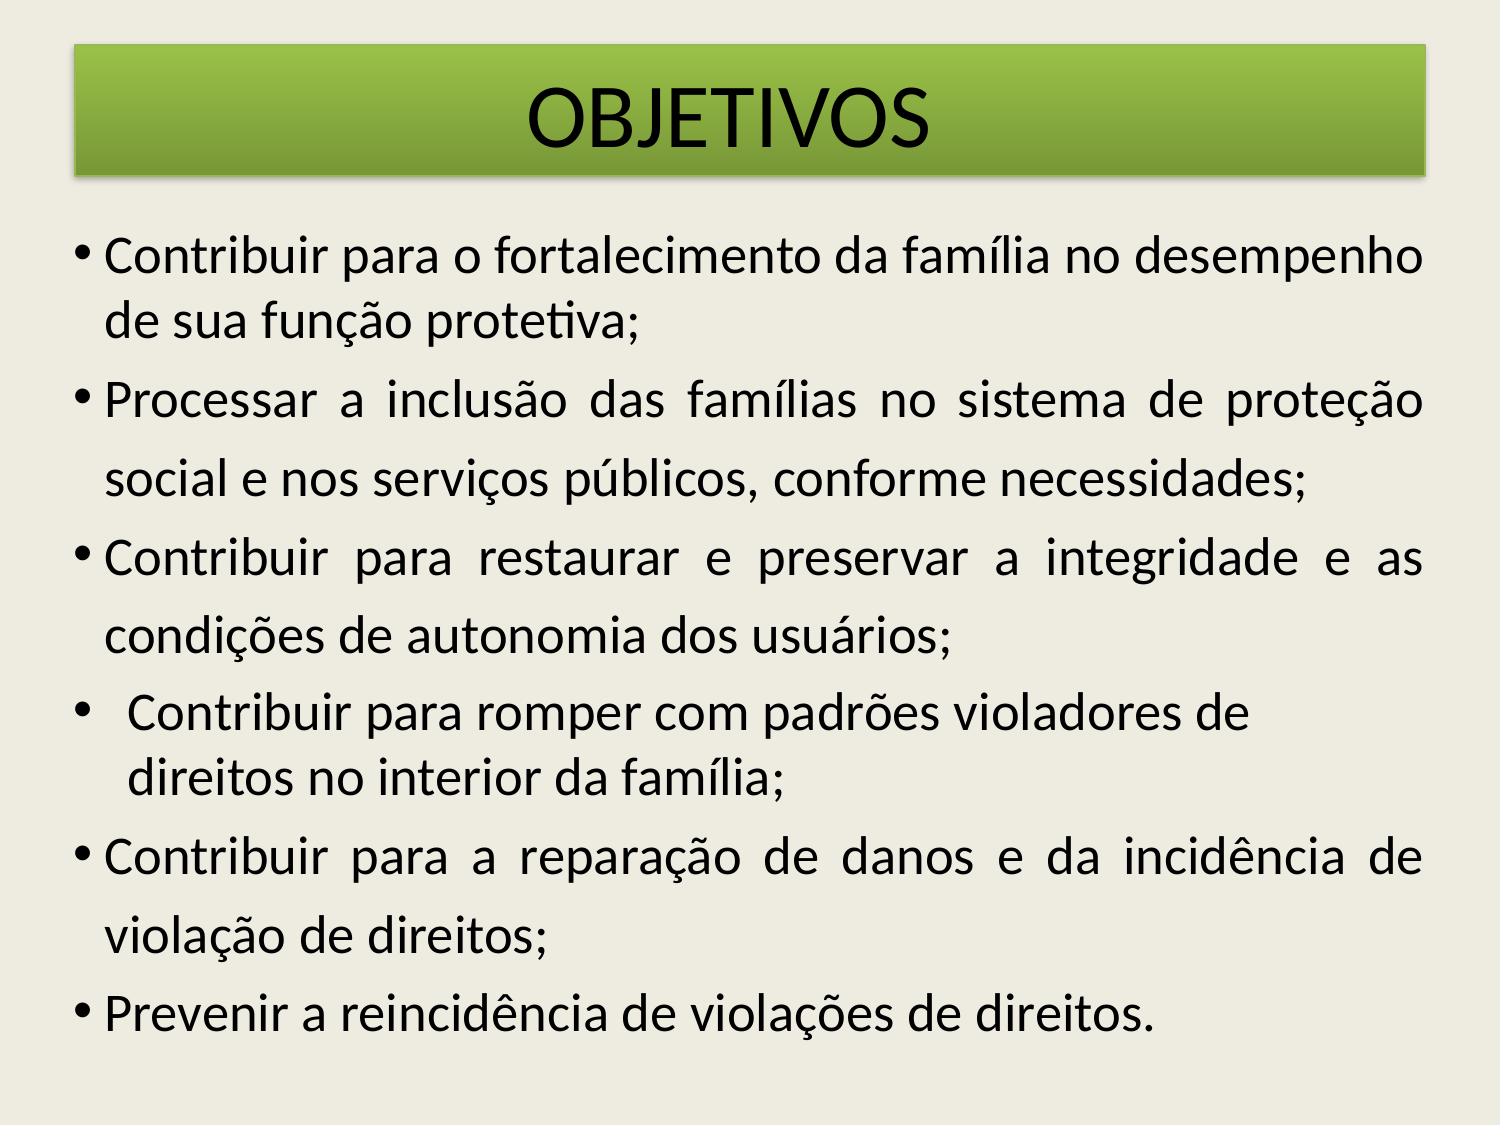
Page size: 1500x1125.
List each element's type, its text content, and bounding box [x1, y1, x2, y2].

title OBJETIVOS [74, 44, 1426, 177]
list Contribuir para o fortalecimento da família no desempenho de sua função protetiva; Processar a inclusão das famílias no sistema de proteção social e nos serviços públicos, conforme necessidades; Contribuir para restaurar e preservar a integridade e as condições de autonomia dos usuários; Contribuir para romper com padrões violadores de direitos no interior da família; Contribuir para a reparação de danos e da incidência de violação de direitos; Prevenir a reincidência de violações de direitos. [58, 210, 1442, 1055]
